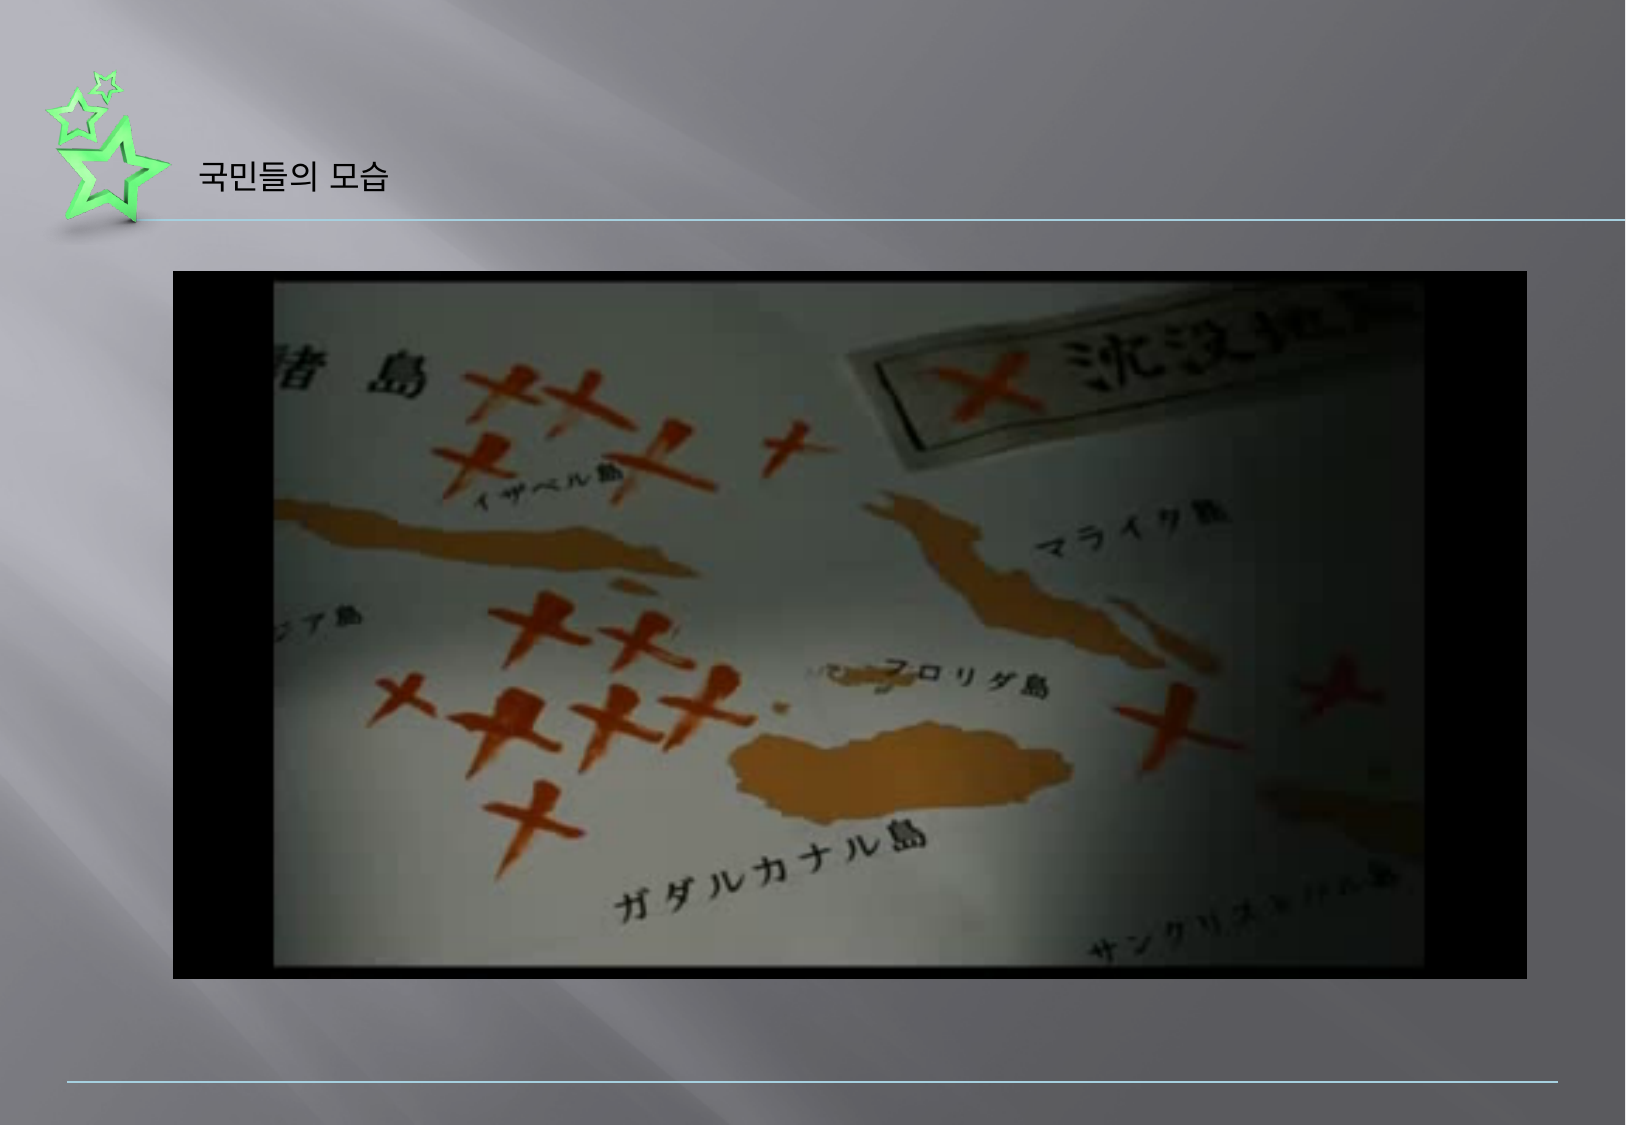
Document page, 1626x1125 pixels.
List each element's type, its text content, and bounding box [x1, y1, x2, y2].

text_box 국민들의 모습 [249, 149, 406, 205]
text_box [172, 270, 1528, 980]
picture [0, 54, 206, 245]
